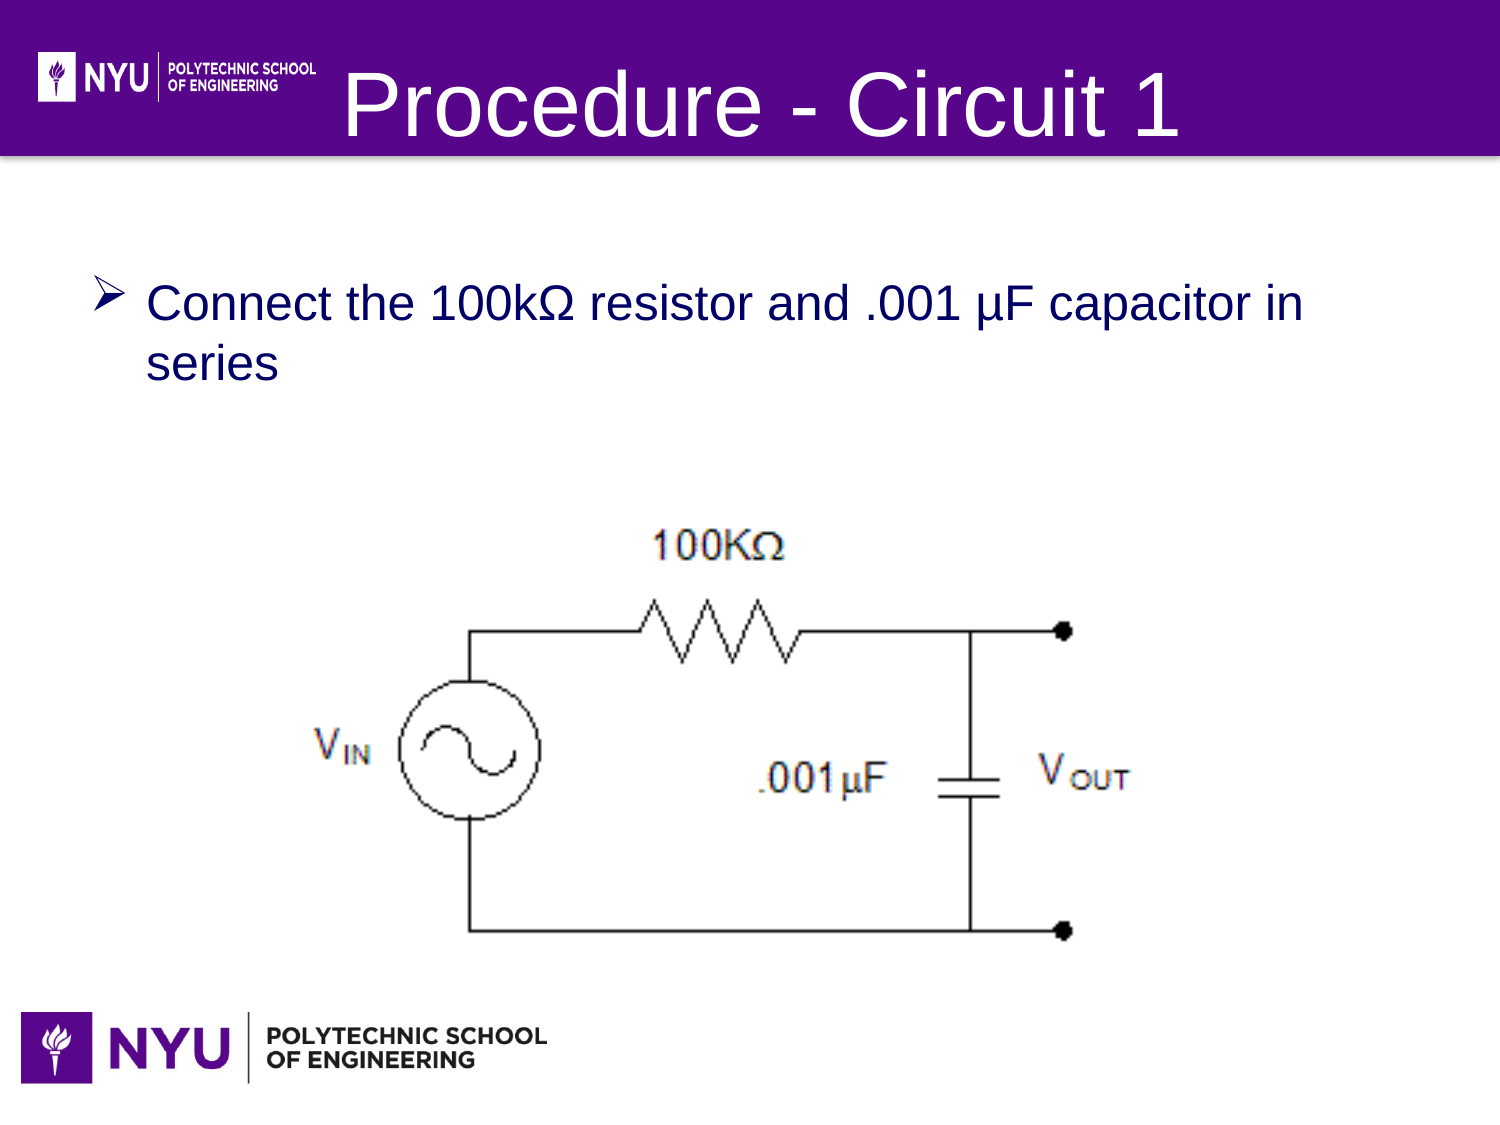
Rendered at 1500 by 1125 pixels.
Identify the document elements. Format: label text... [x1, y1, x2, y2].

picture [21, 1012, 547, 1084]
list Connect the 100kΩ resistor and .001 µF capacitor in series [75, 262, 1363, 1005]
picture [38, 52, 87, 102]
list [237, 474, 1174, 967]
title Procedure - Circuit 1 [87, 37, 1438, 225]
